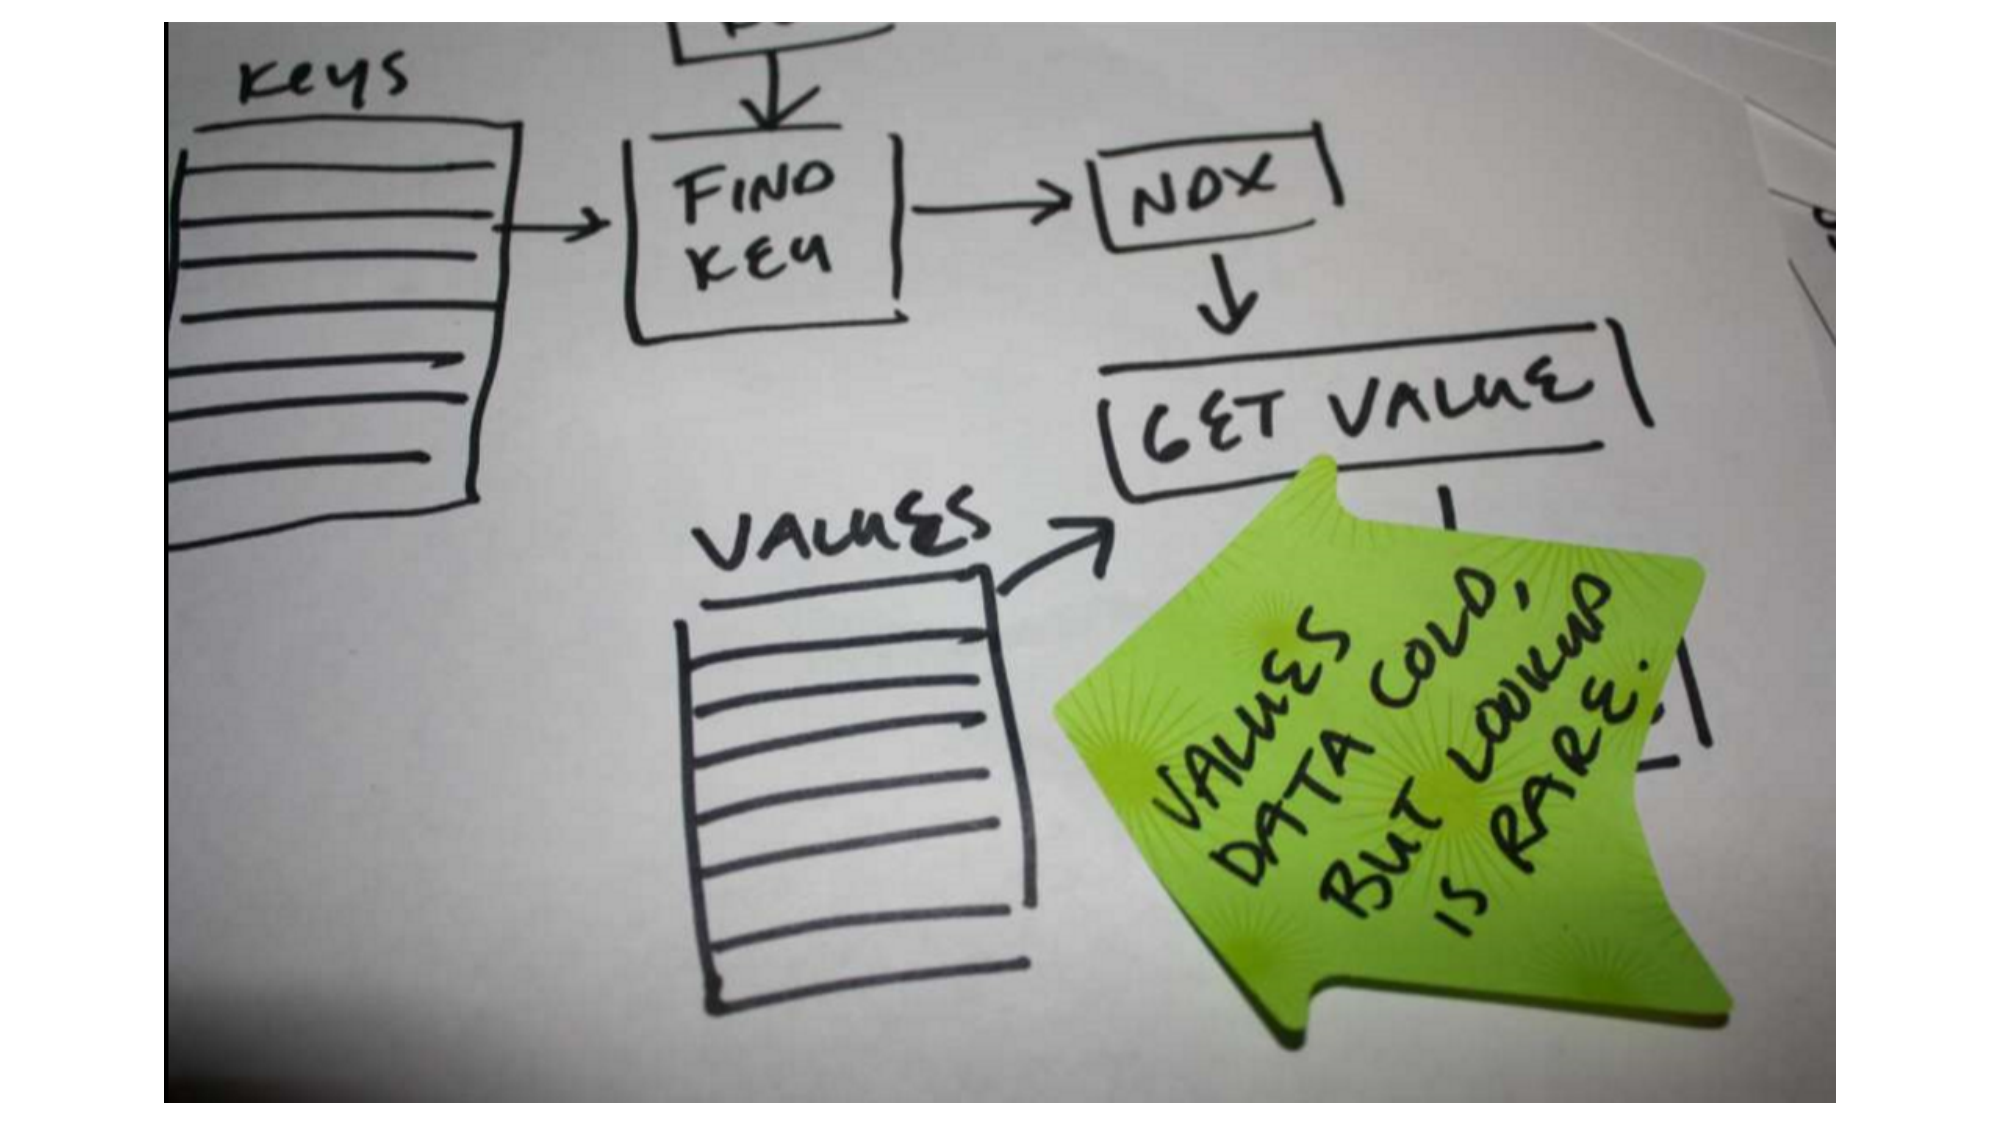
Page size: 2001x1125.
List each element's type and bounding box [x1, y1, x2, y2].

picture [164, 22, 1836, 1103]
